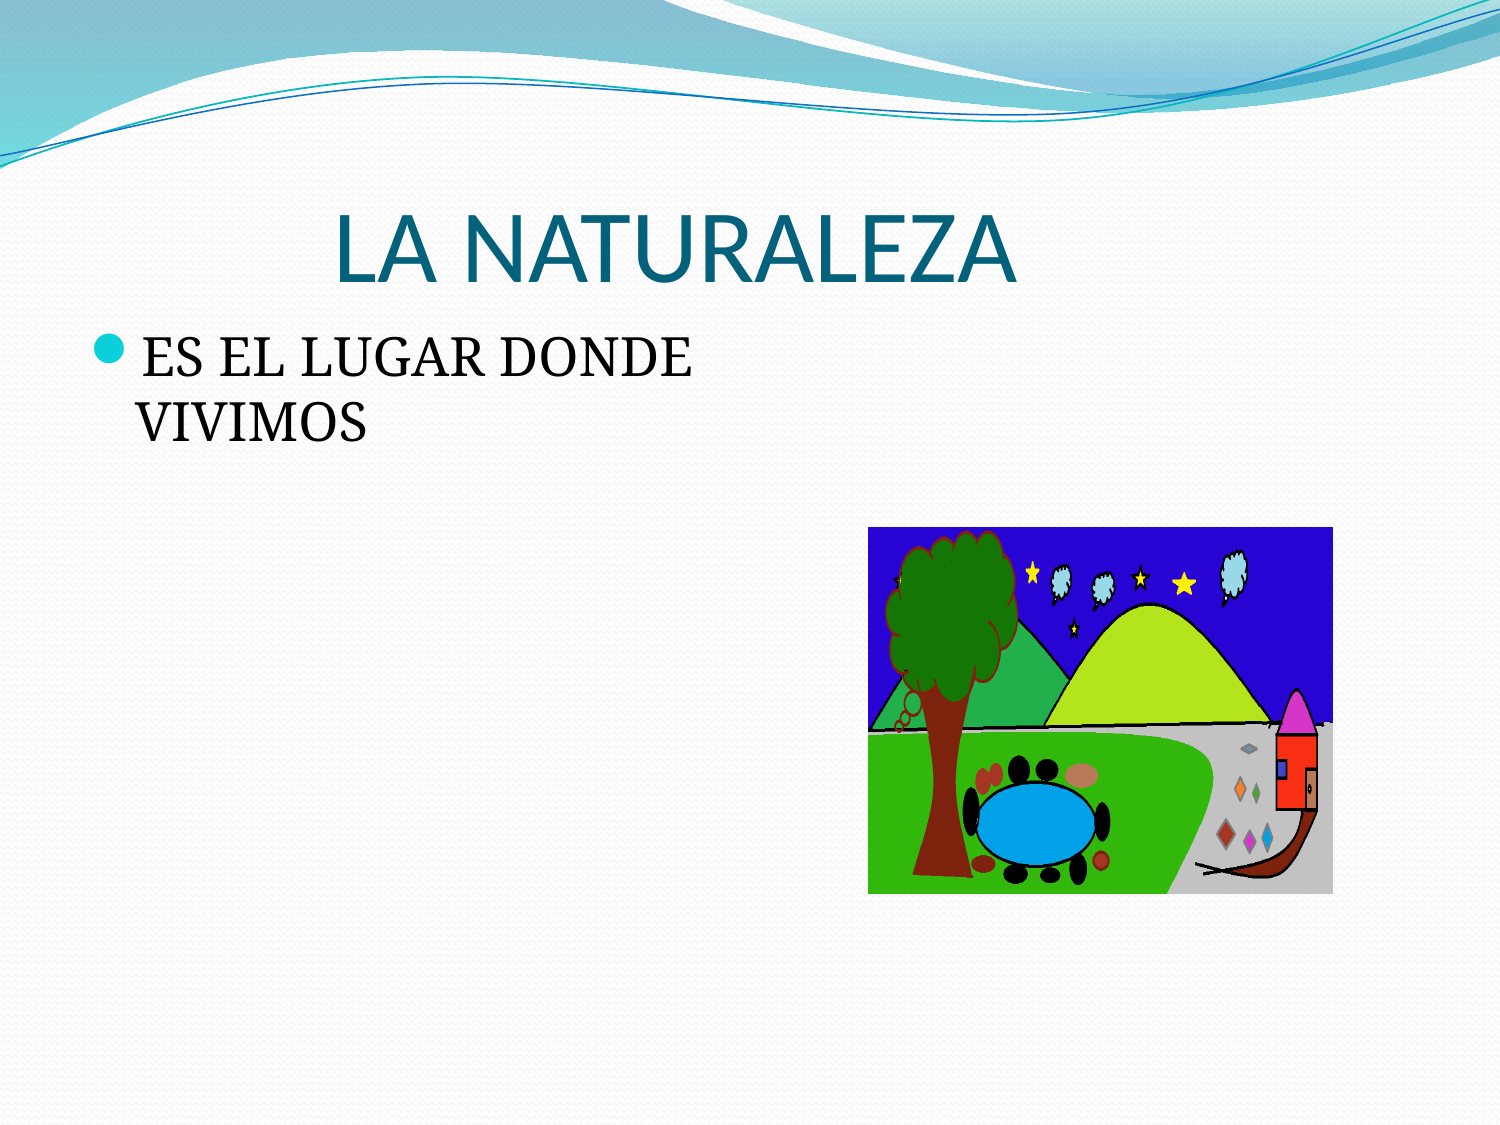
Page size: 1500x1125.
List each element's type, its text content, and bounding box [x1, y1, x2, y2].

picture [868, 526, 1333, 894]
title LA NATURALEZA [75, 115, 1425, 303]
list ES EL LUGAR DONDE VIVIMOS [75, 314, 738, 1043]
